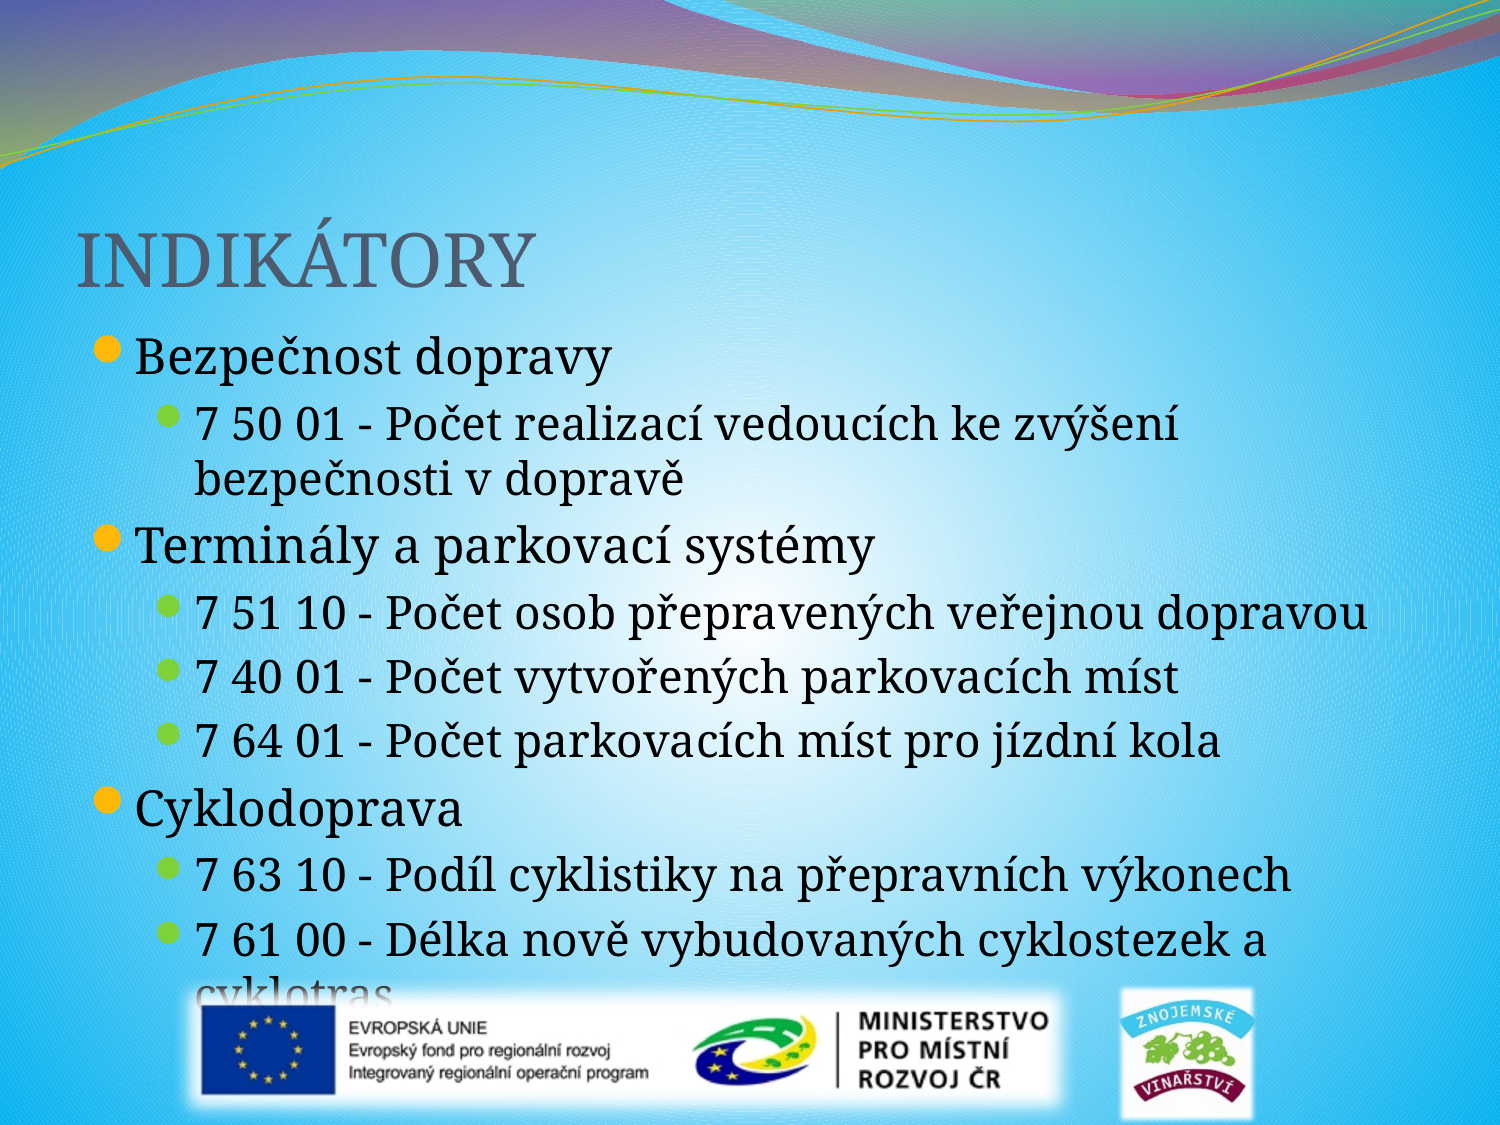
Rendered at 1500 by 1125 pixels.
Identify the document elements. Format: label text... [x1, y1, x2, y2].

title INDIKÁTORY [75, 115, 1425, 303]
list Bezpečnost dopravy 7 50 01 - Počet realizací vedoucích ke zvýšení bezpečnosti v dopravě Terminály a parkovací systémy 7 51 10 - Počet osob přepravených veřejnou dopravou 7 40 01 - Počet vytvořených parkovacích míst 7 64 01 - Počet parkovacích míst pro jízdní kola Cyklodoprava 7 63 10 - Podíl cyklistiky na přepravních výkonech 7 61 00 - Délka nově vybudovaných cyklostezek a cyklotras [75, 317, 1425, 1038]
picture [1115, 982, 1259, 1125]
picture [170, 974, 1078, 1125]
